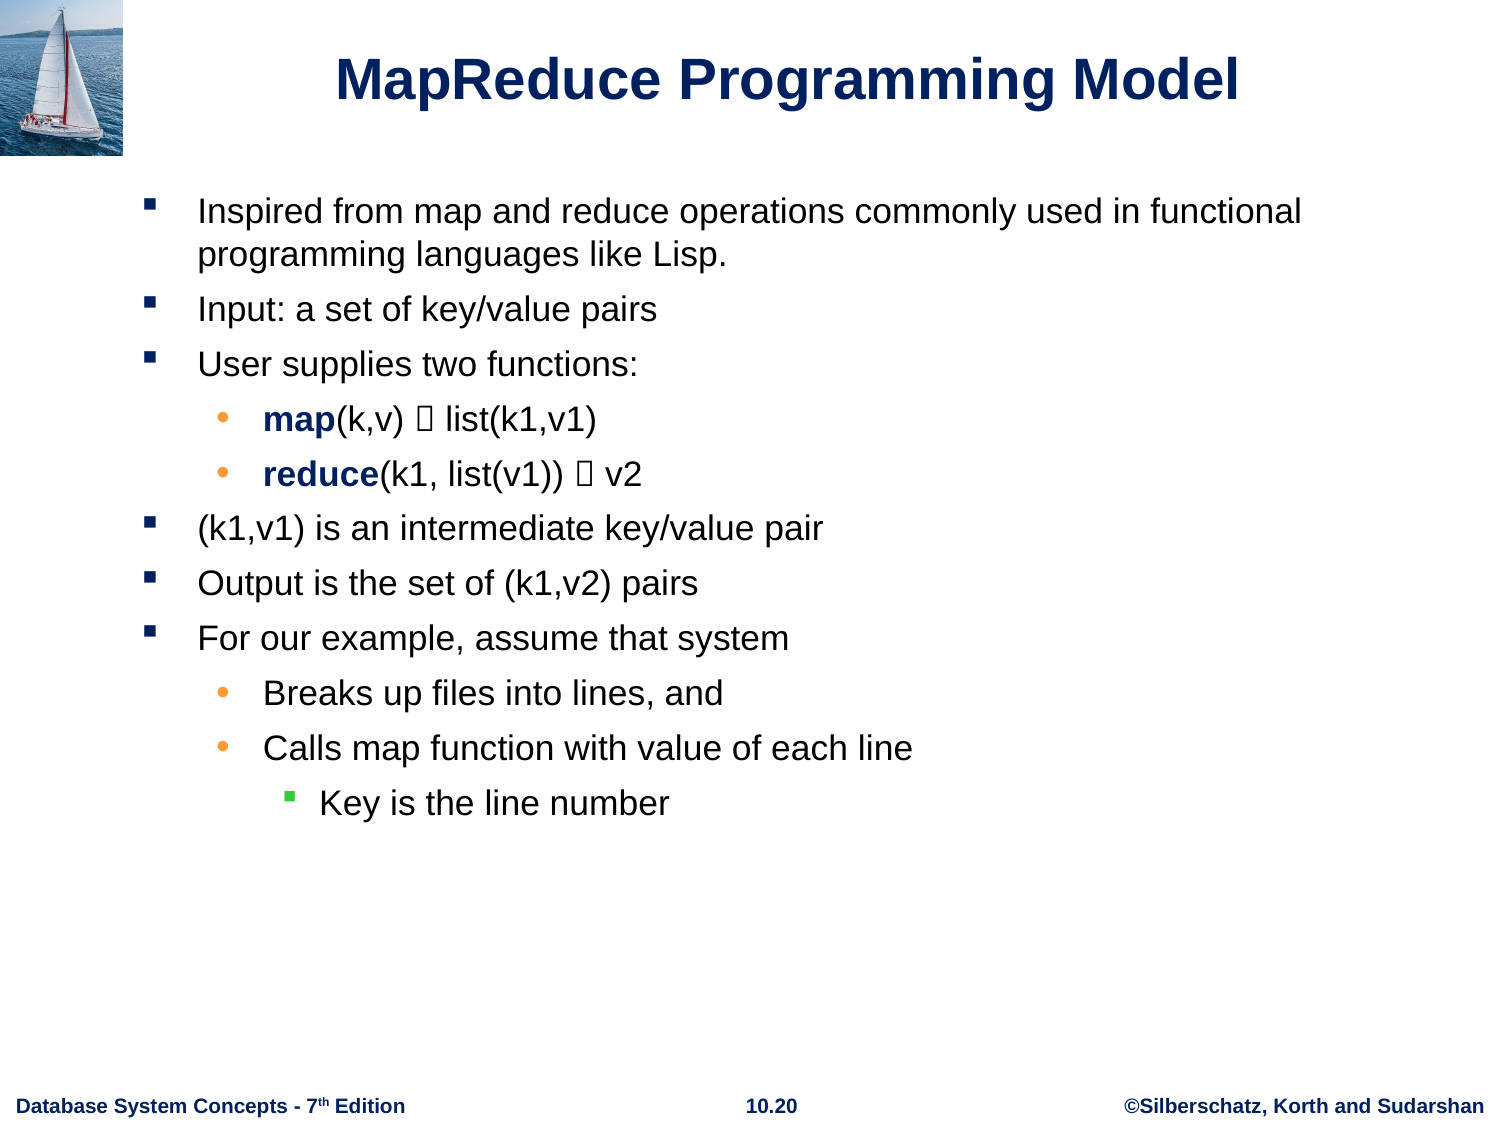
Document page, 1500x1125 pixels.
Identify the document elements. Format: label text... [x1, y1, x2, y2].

picture [0, 0, 123, 156]
title MapReduce Programming Model [125, 18, 1452, 120]
list Inspired from map and reduce operations commonly used in functional programming languages like Lisp. Input: a set of key/value pairs User supplies two functions: map(k,v)  list(k1,v1) reduce(k1, list(v1))  v2 (k1,v1) is an intermediate key/value pair Output is the set of (k1,v2) pairs For our example, assume that system Breaks up files into lines, and Calls map function with value of each line Key is the line number [126, 180, 1375, 871]
